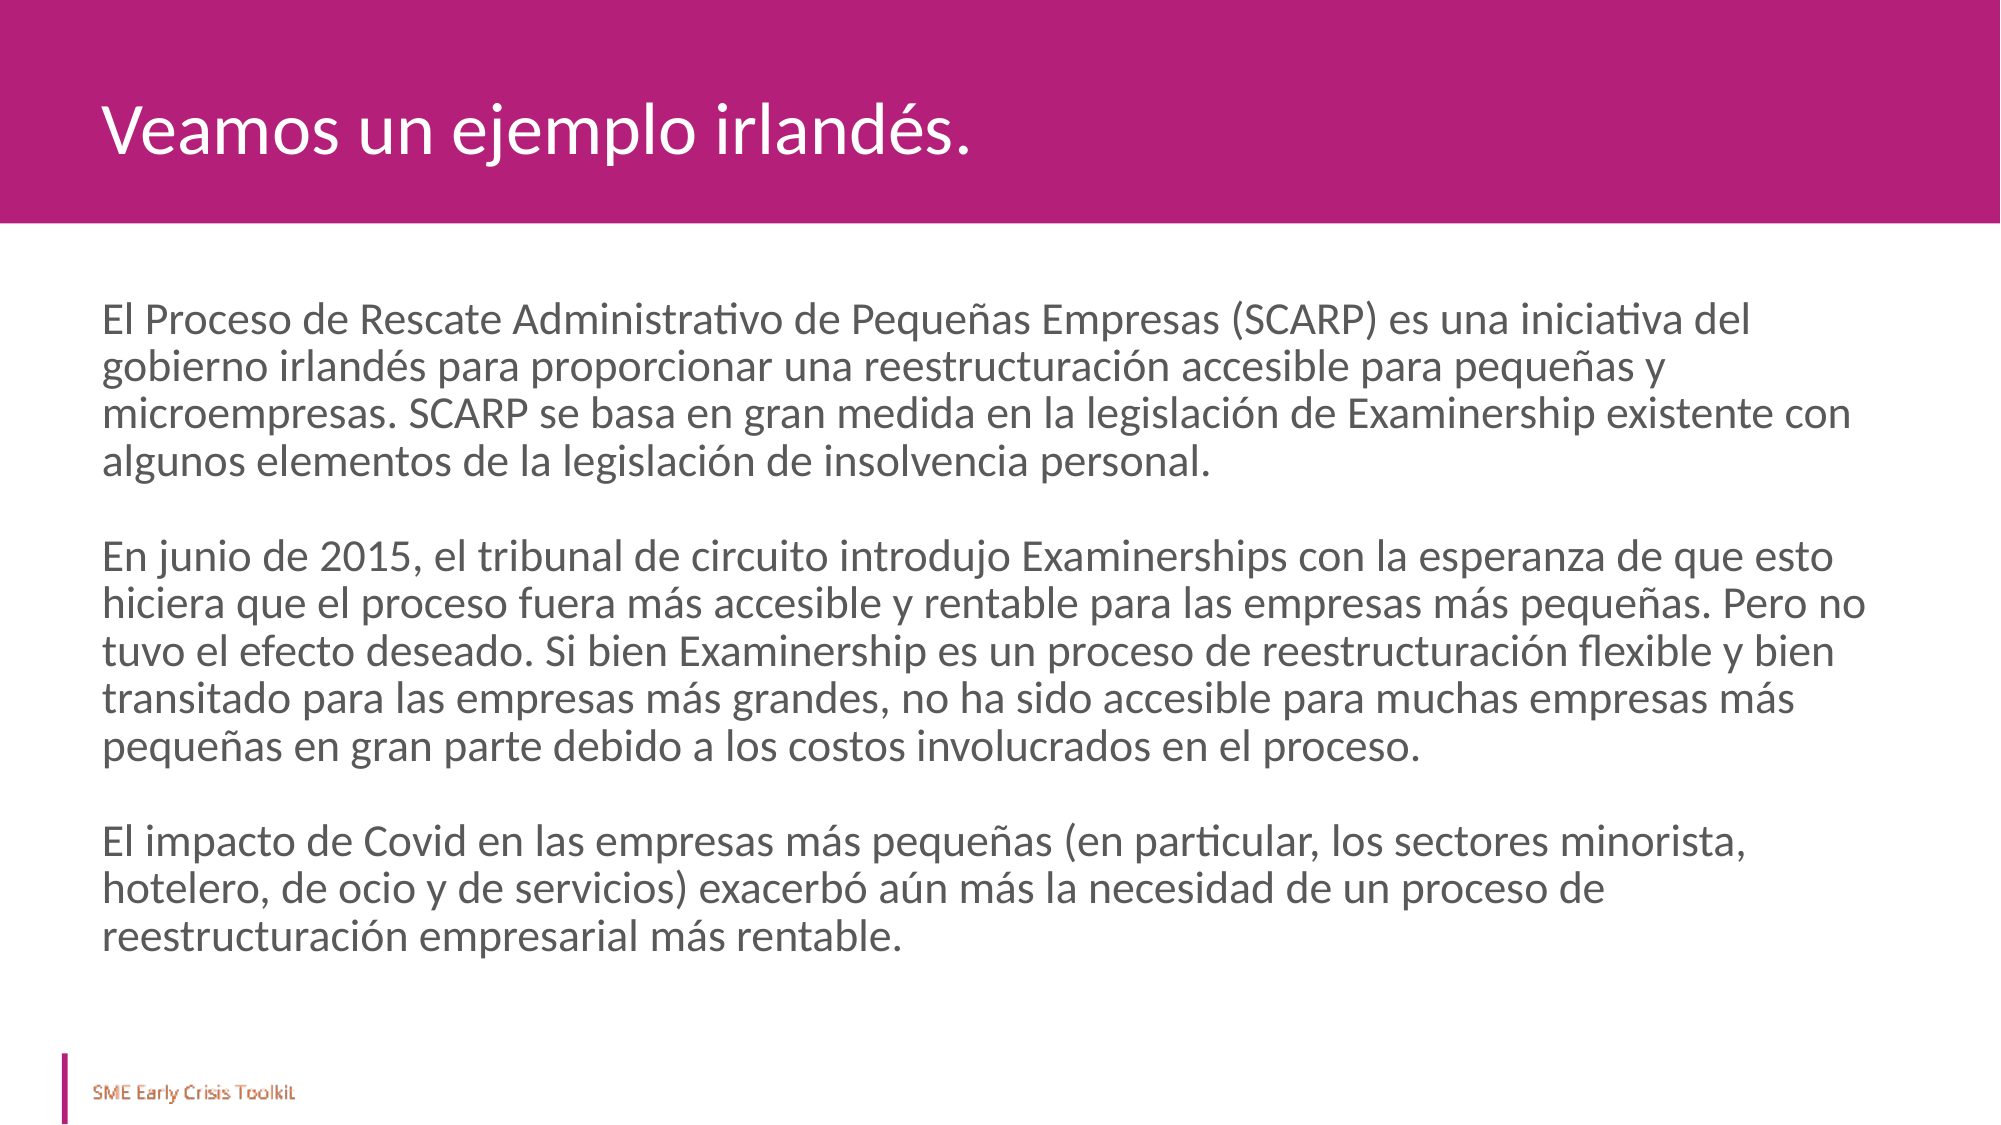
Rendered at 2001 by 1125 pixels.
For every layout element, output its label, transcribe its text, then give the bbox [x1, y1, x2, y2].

list El Proceso de Rescate Administrativo de Pequeñas Empresas (SCARP) es una iniciativa del gobierno irlandés para proporcionar una reestructuración accesible para pequeñas y microempresas. SCARP se basa en gran medida en la legislación de Examinership existente con algunos elementos de la legislación de insolvencia personal. En junio de 2015, el tribunal de circuito introdujo Examinerships con la esperanza de que esto hiciera que el proceso fuera más accesible y rentable para las empresas más pequeñas. Pero no tuvo el efecto deseado. Si bien Examinership es un proceso de reestructuración flexible y bien transitado para las empresas más grandes, no ha sido accesible para muchas empresas más pequeñas en gran parte debido a los costos involucrados en el proceso. El impacto de Covid en las empresas más pequeñas (en particular, los sectores minorista, hotelero, de ocio y de servicios) exacerbó aún más la necesidad de un proceso de reestructuración empresarial más rentable. [86, 288, 1904, 1042]
picture [83, 1080, 295, 1104]
list Veamos un ejemplo irlandés. [86, 83, 1904, 179]
